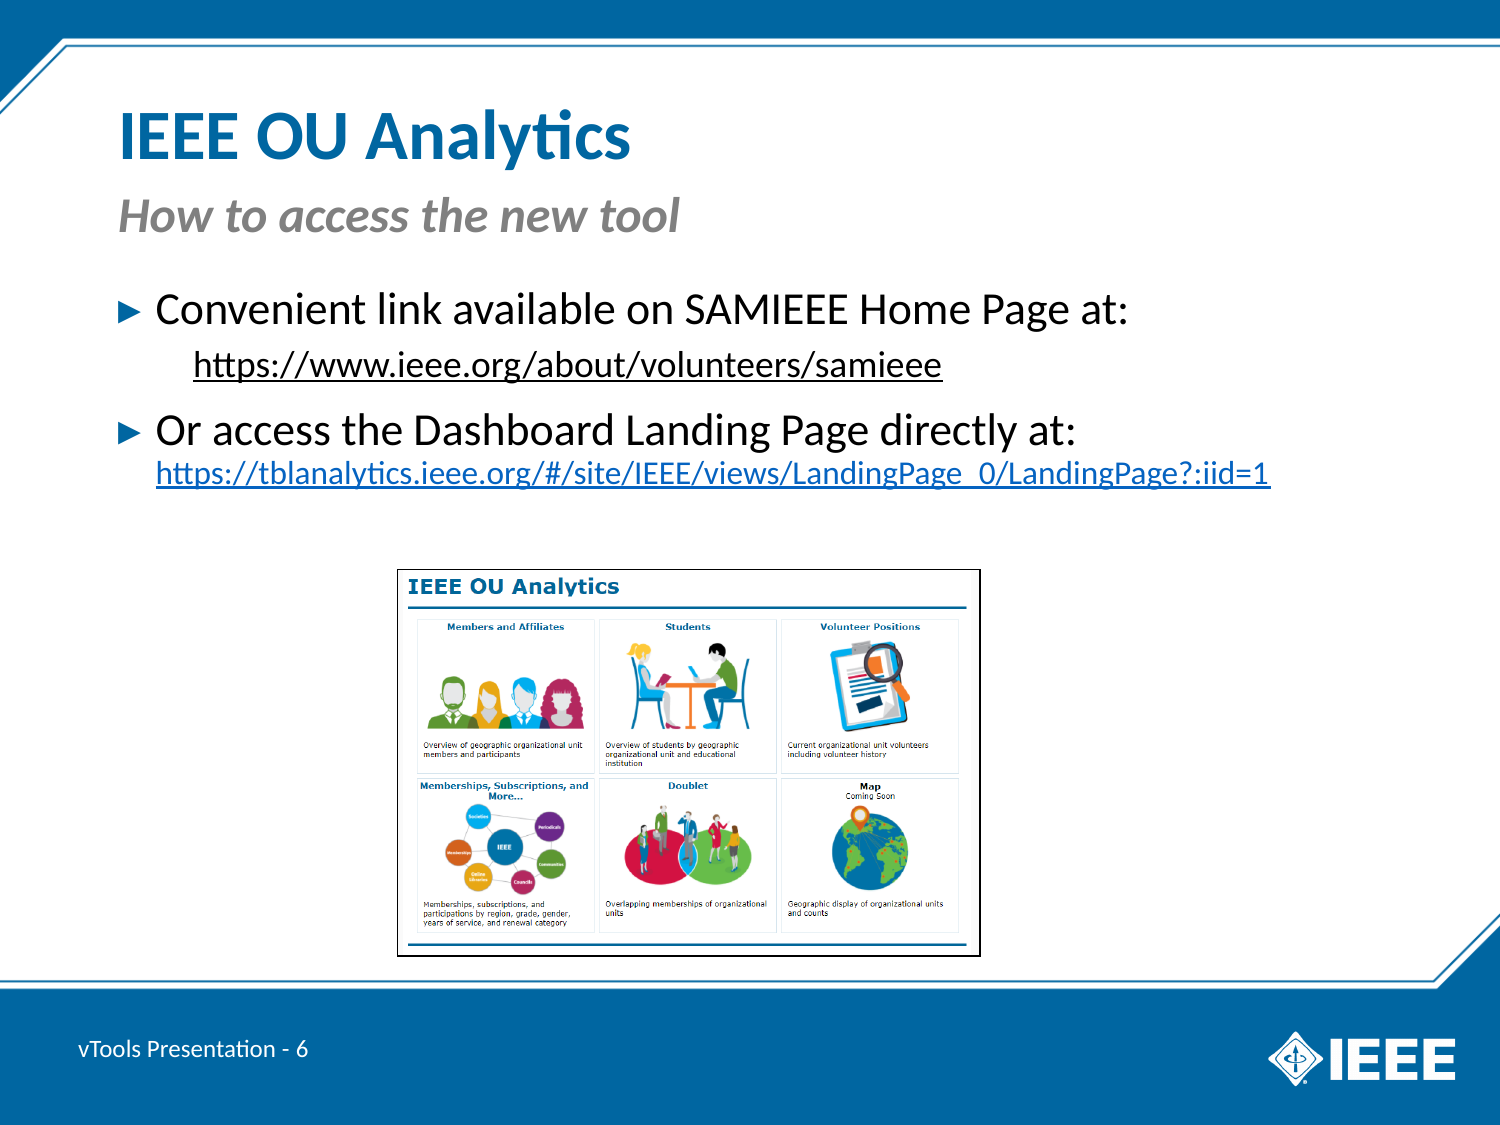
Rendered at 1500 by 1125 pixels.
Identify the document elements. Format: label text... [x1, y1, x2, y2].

list How to access the new tool [103, 181, 1397, 245]
slide_number vTools Presentation - 6 [63, 1017, 572, 1078]
list Convenient link available on SAMIEEE Home Page at: https://www.ieee.org/about/volunteers/samieee Or access the Dashboard Landing Page directly at: https://tblanalytics.ieee.org/#/site/IEEE/views/LandingPage_0/LandingPage?:iid=1 [103, 277, 1397, 978]
title IEEE OU Analytics [103, 91, 1468, 182]
picture [0, 0, 1500, 115]
picture [0, 913, 1500, 1125]
picture [398, 570, 980, 956]
